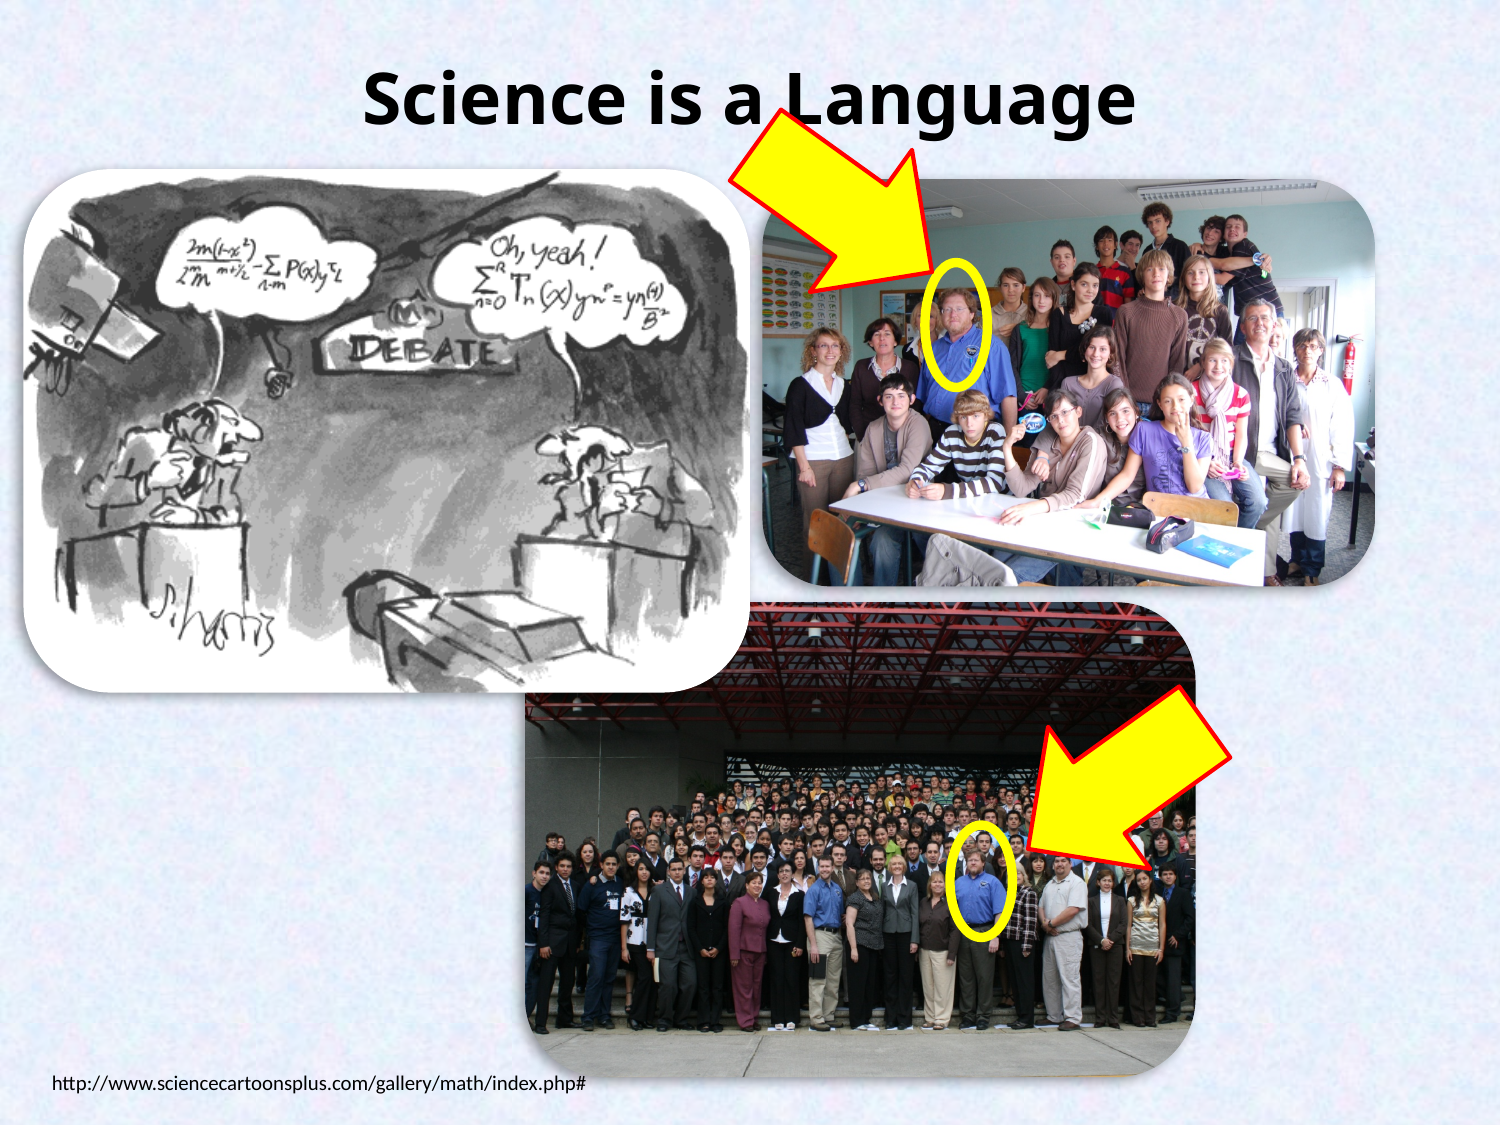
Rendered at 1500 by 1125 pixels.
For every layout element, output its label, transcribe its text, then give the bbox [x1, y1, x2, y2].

picture [23, 168, 1196, 1078]
text_box [889, 147, 919, 177]
text_box [1199, 710, 1233, 783]
picture [762, 178, 1376, 587]
text_box [737, 107, 879, 203]
text_box http://www.sciencecartoonsplus.com/gallery/math/index.php# [37, 1062, 1075, 1103]
title Science is a Language [75, 45, 1425, 233]
